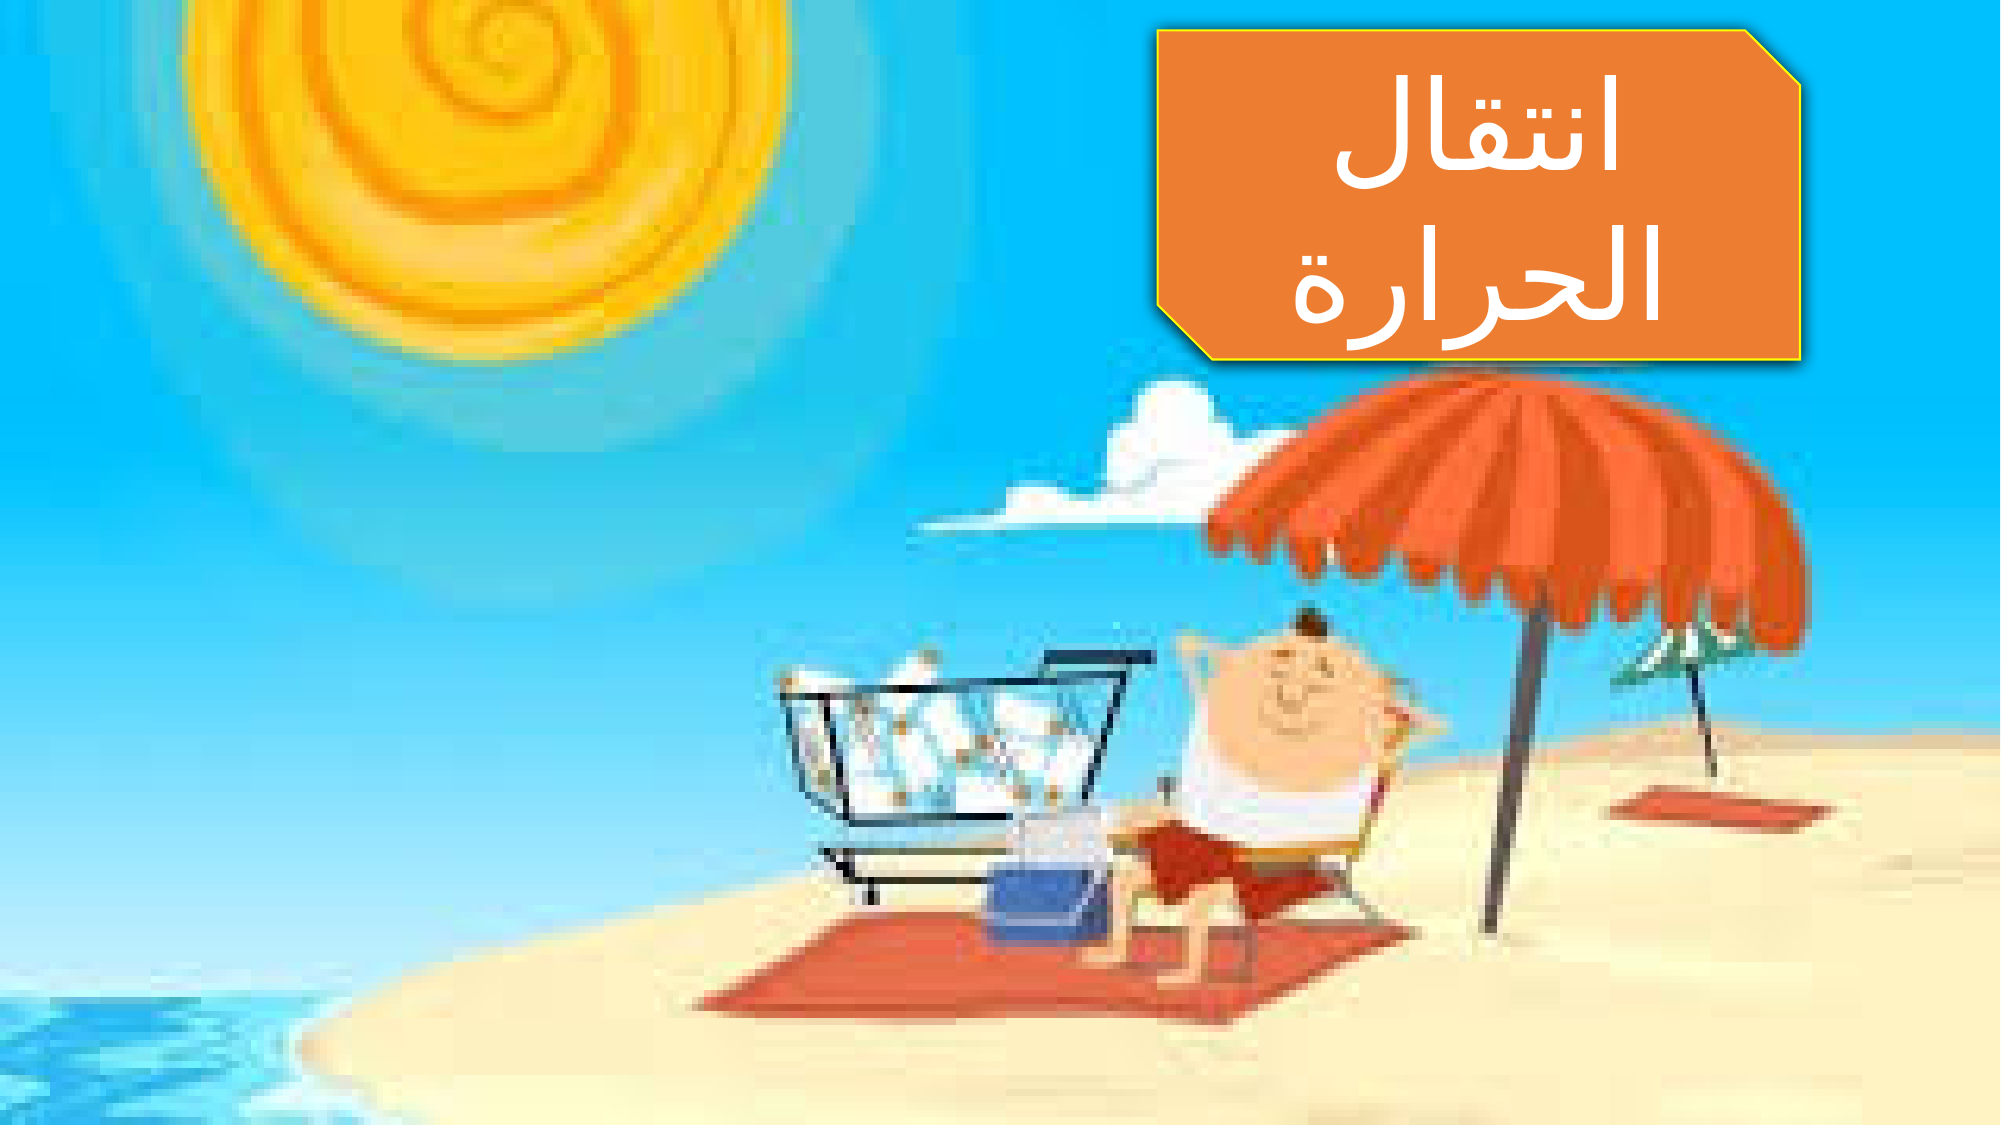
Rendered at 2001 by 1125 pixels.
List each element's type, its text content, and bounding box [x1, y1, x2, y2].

picture [0, 0, 2001, 1125]
picture [1240, 396, 1251, 401]
text_box انتقال الحرارة [1156, 29, 1802, 361]
